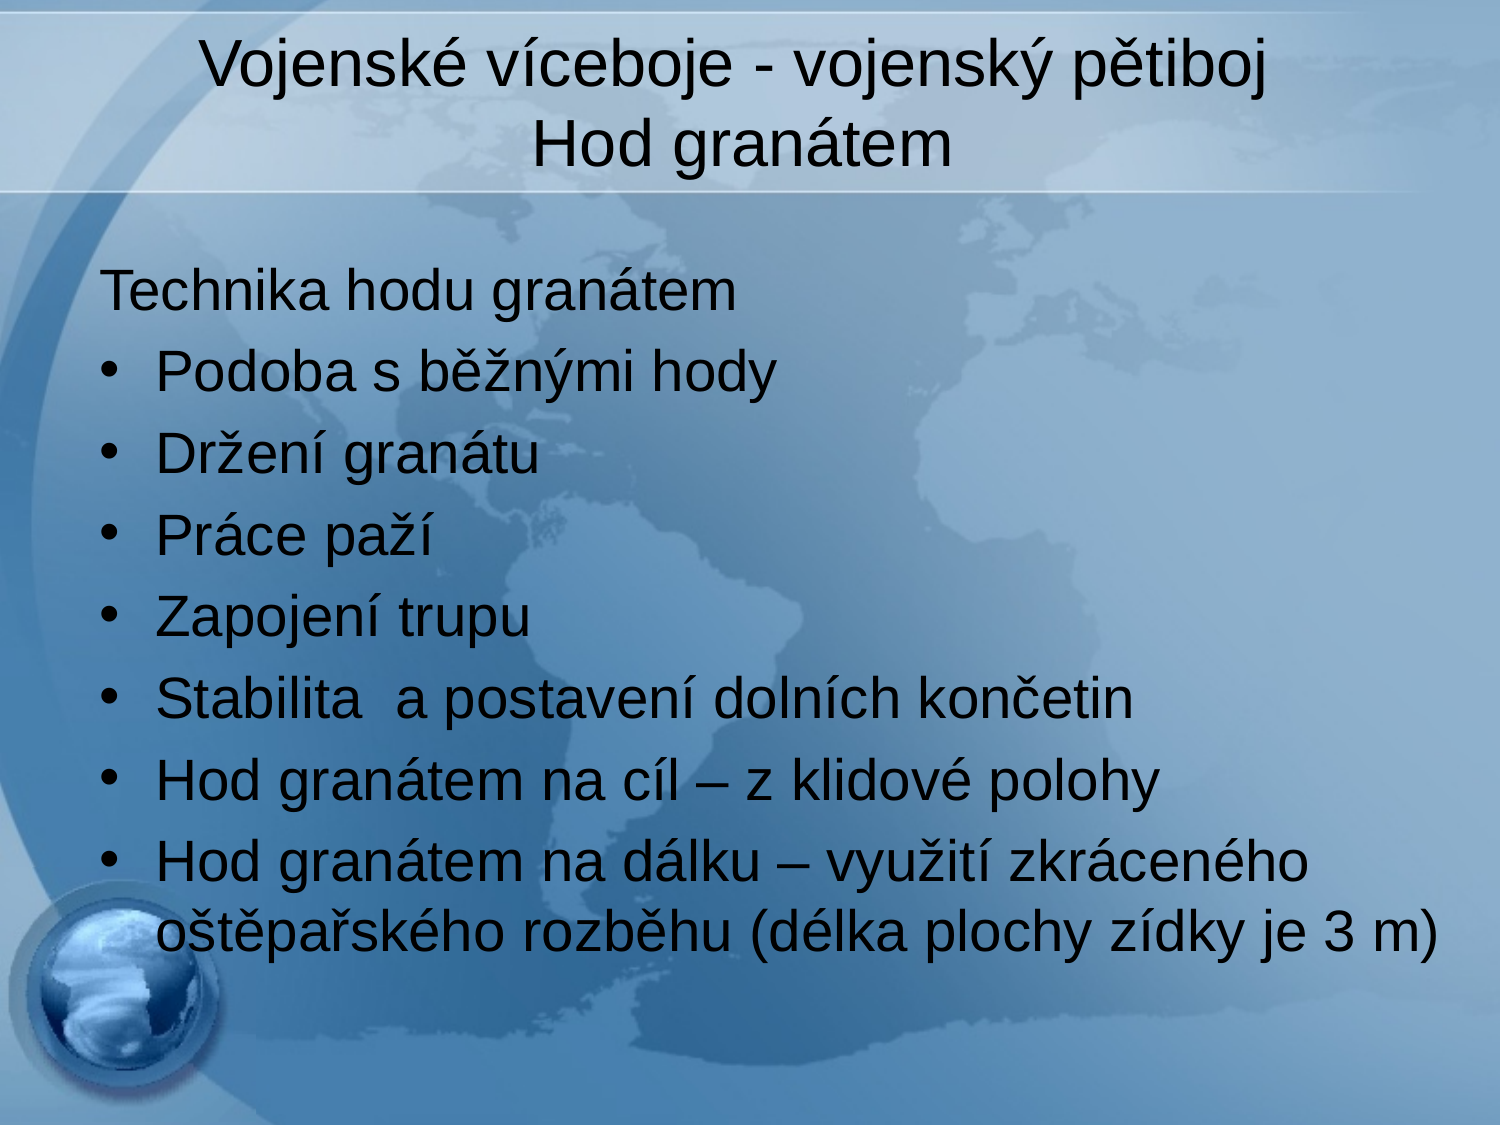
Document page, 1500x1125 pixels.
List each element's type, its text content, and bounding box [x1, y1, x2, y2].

picture [0, 0, 1500, 1125]
title Vojenské víceboje - vojenský pětiboj Hod granátem [38, 24, 1448, 175]
list Technika hodu granátem Podoba s běžnými hody Držení granátu Práce paží Zapojení trupu Stabilita a postavení dolních končetin Hod granátem na cíl – z klidové polohy Hod granátem na dálku – využití zkráceného oštěpařského rozběhu (délka plochy zídky je 3 m) [84, 244, 1473, 1108]
